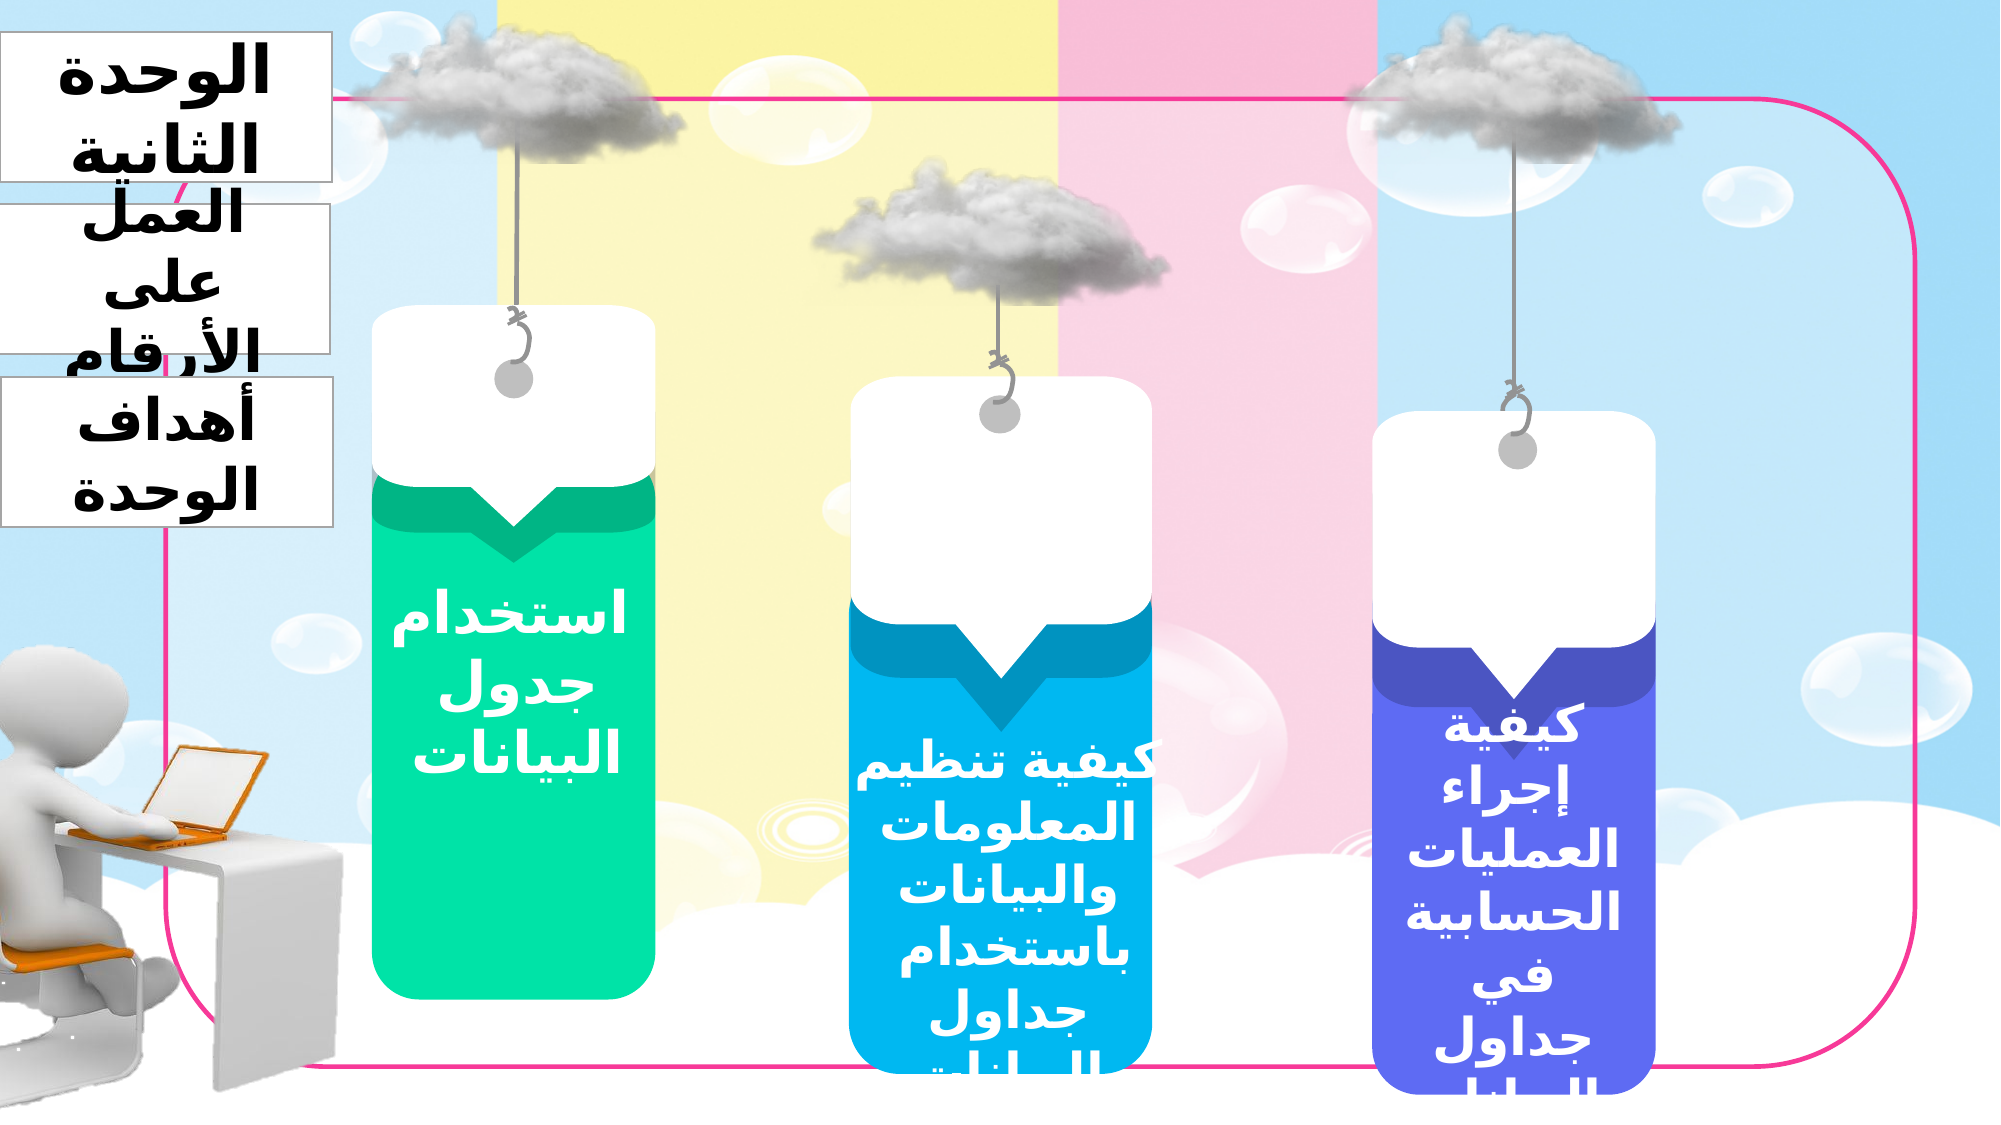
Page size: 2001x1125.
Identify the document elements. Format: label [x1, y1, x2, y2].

text_box [340, 8, 697, 1000]
picture [0, 0, 2000, 1125]
text_box [802, 153, 1182, 1074]
text_box [1335, 8, 1693, 1095]
